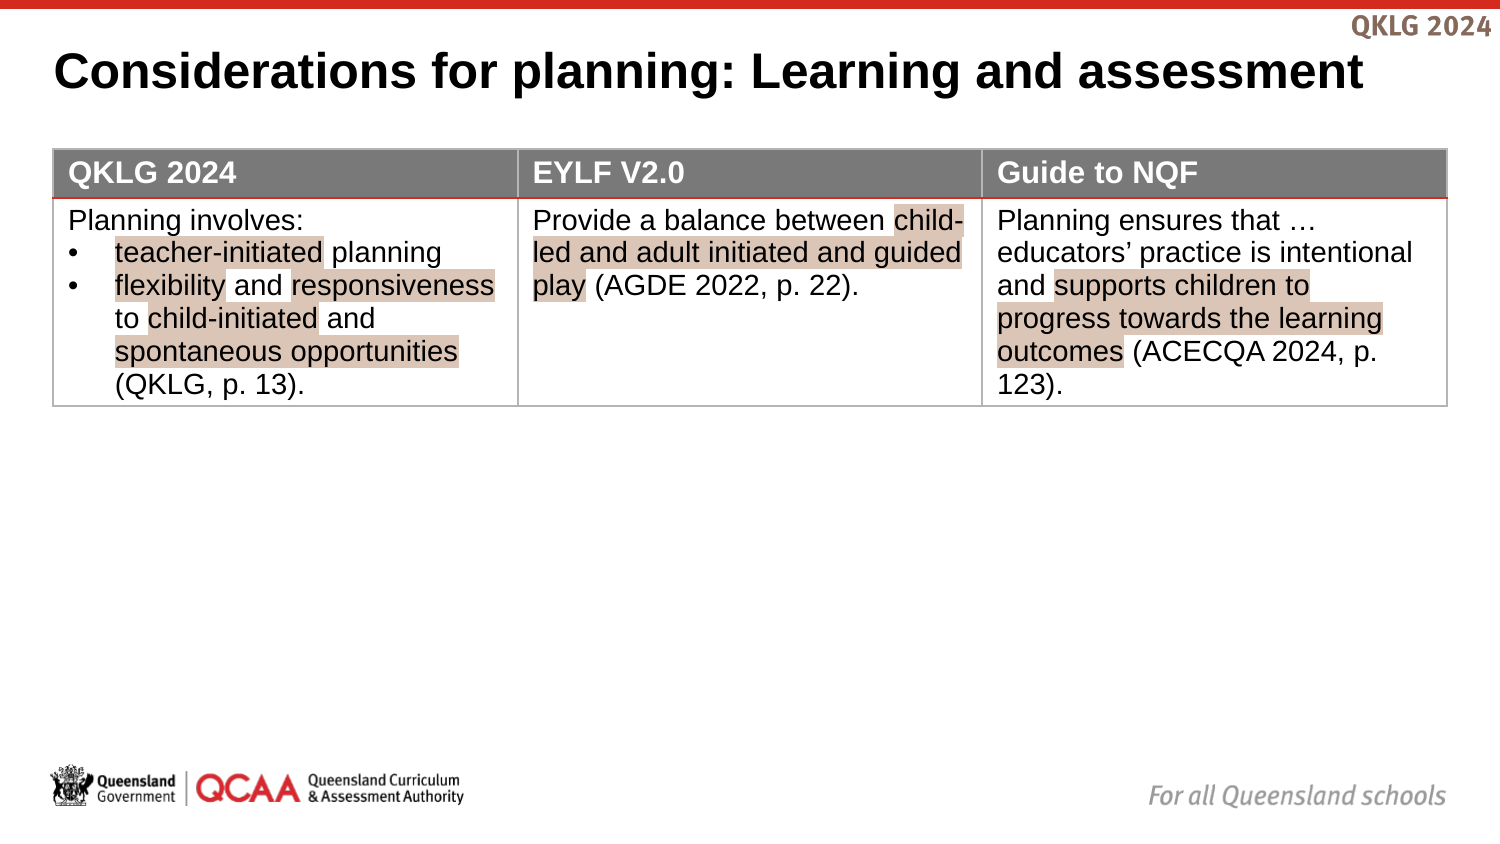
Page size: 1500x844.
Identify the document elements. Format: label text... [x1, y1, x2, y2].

table_cell Planning involves: teacher-initiated planning flexibility and responsiveness to child-initiated and spontaneous opportunities (QKLG, p. 13). [54, 199, 517, 405]
picture [1352, 15, 1491, 39]
table_header Guide to NQF [983, 150, 1446, 197]
picture [1149, 784, 1446, 809]
table_cell Planning ensures that … educators’ practice is intentional and supports children to progress towards the learning outcomes (ACECQA 2024, p. 123). [983, 199, 1446, 405]
table_cell Provide a balance between child-led and adult initiated and guided play (AGDE 2022, p. 22). [519, 199, 981, 405]
picture [50, 764, 464, 806]
title Considerations for planning: Learning and assessment [53, 45, 1448, 105]
table_header EYLF V2.0 [519, 150, 981, 197]
table_header QKLG 2024 [54, 150, 517, 197]
